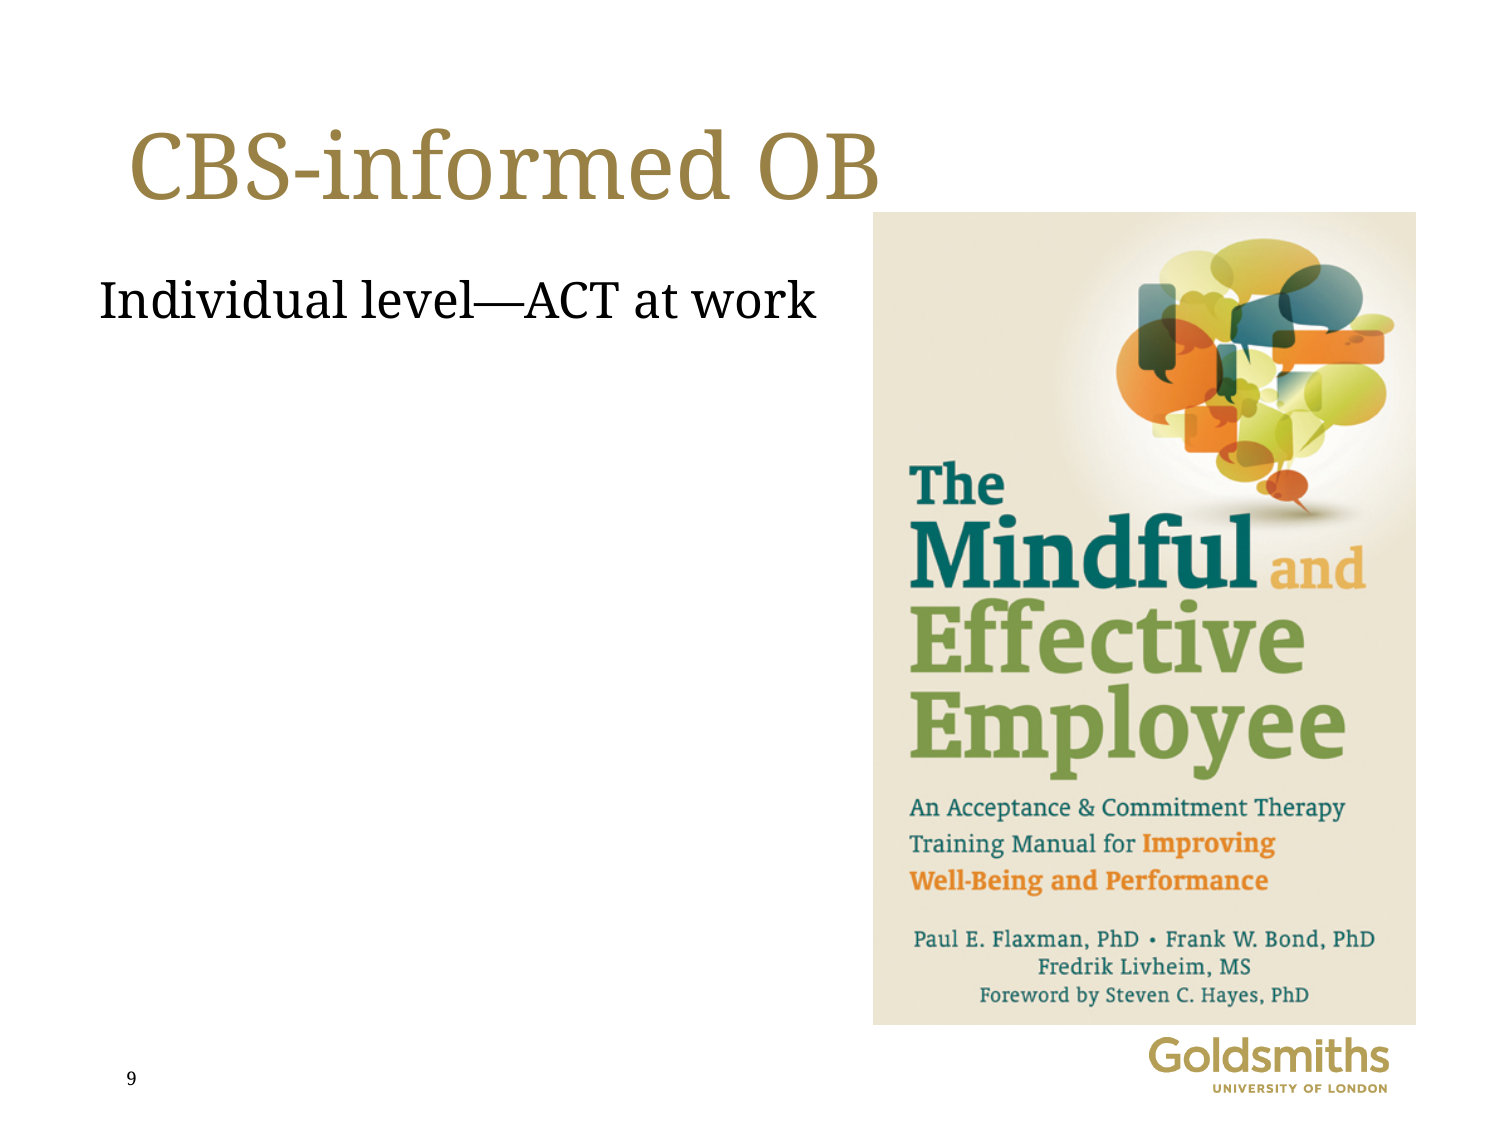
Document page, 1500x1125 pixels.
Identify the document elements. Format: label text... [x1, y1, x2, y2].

slide_number 9 [110, 1024, 209, 1101]
list Individual level—ACT at work [84, 260, 868, 1026]
picture [873, 212, 1416, 1026]
picture [1149, 1037, 1389, 1093]
title CBS-informed OB [112, 99, 1409, 260]
